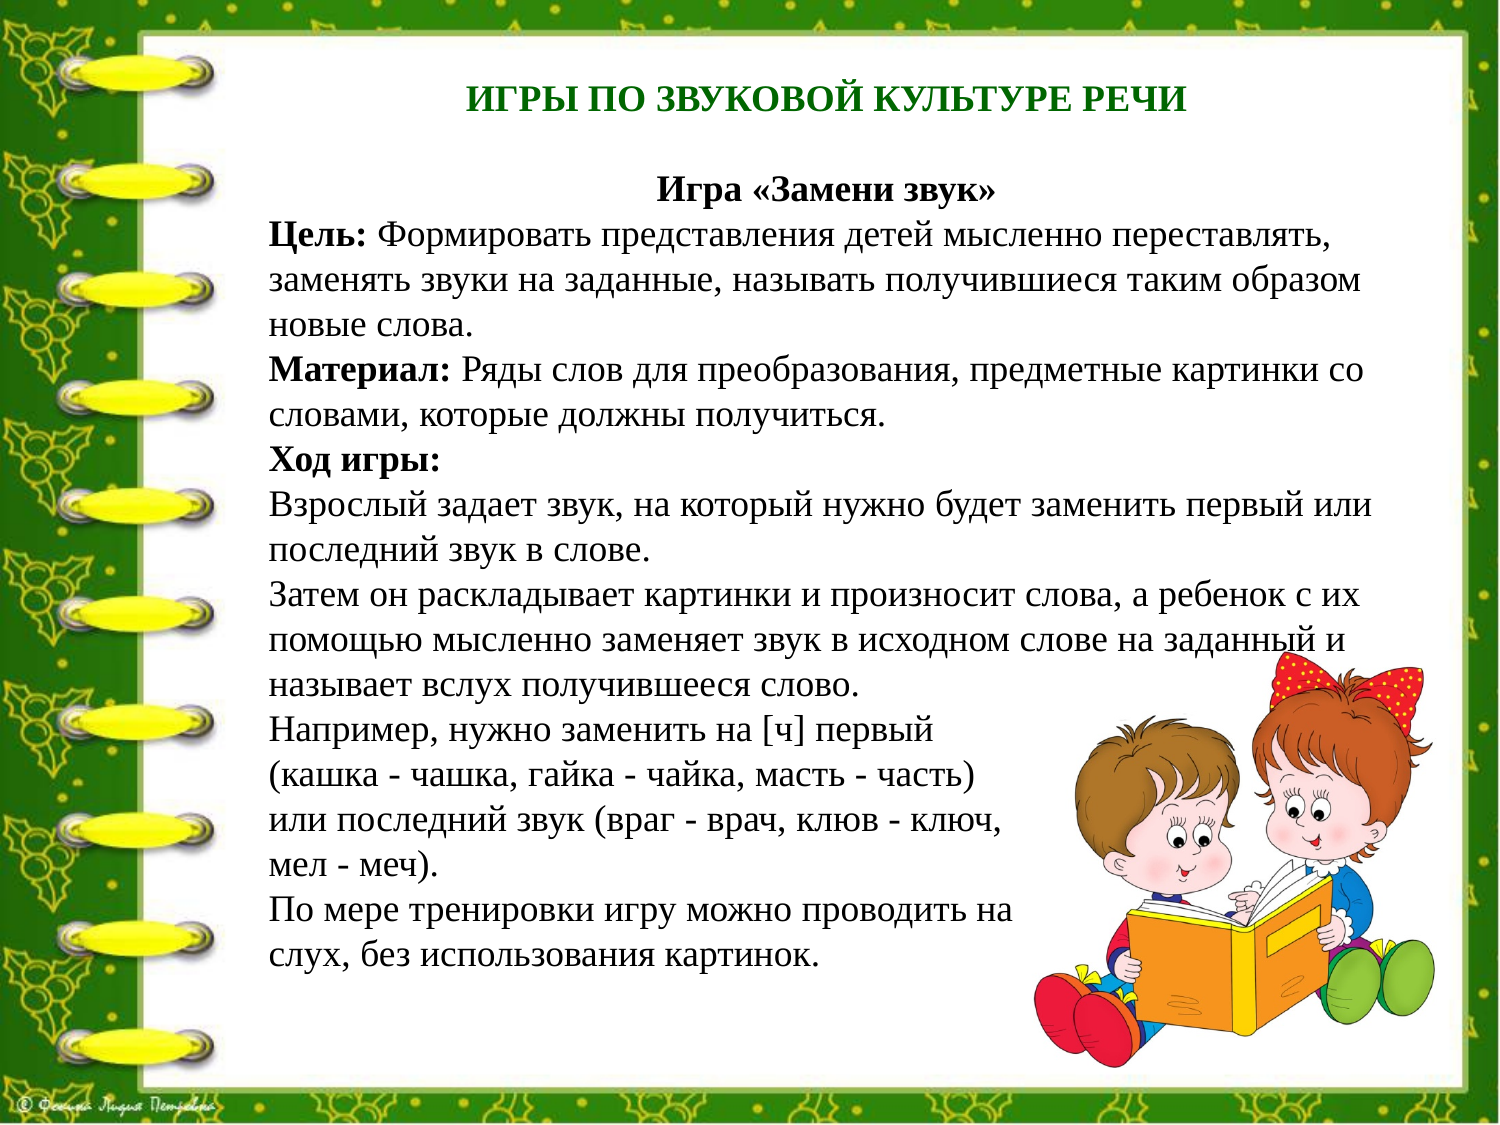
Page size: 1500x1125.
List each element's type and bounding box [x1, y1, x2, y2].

text_box [0, 0, 1500, 1125]
